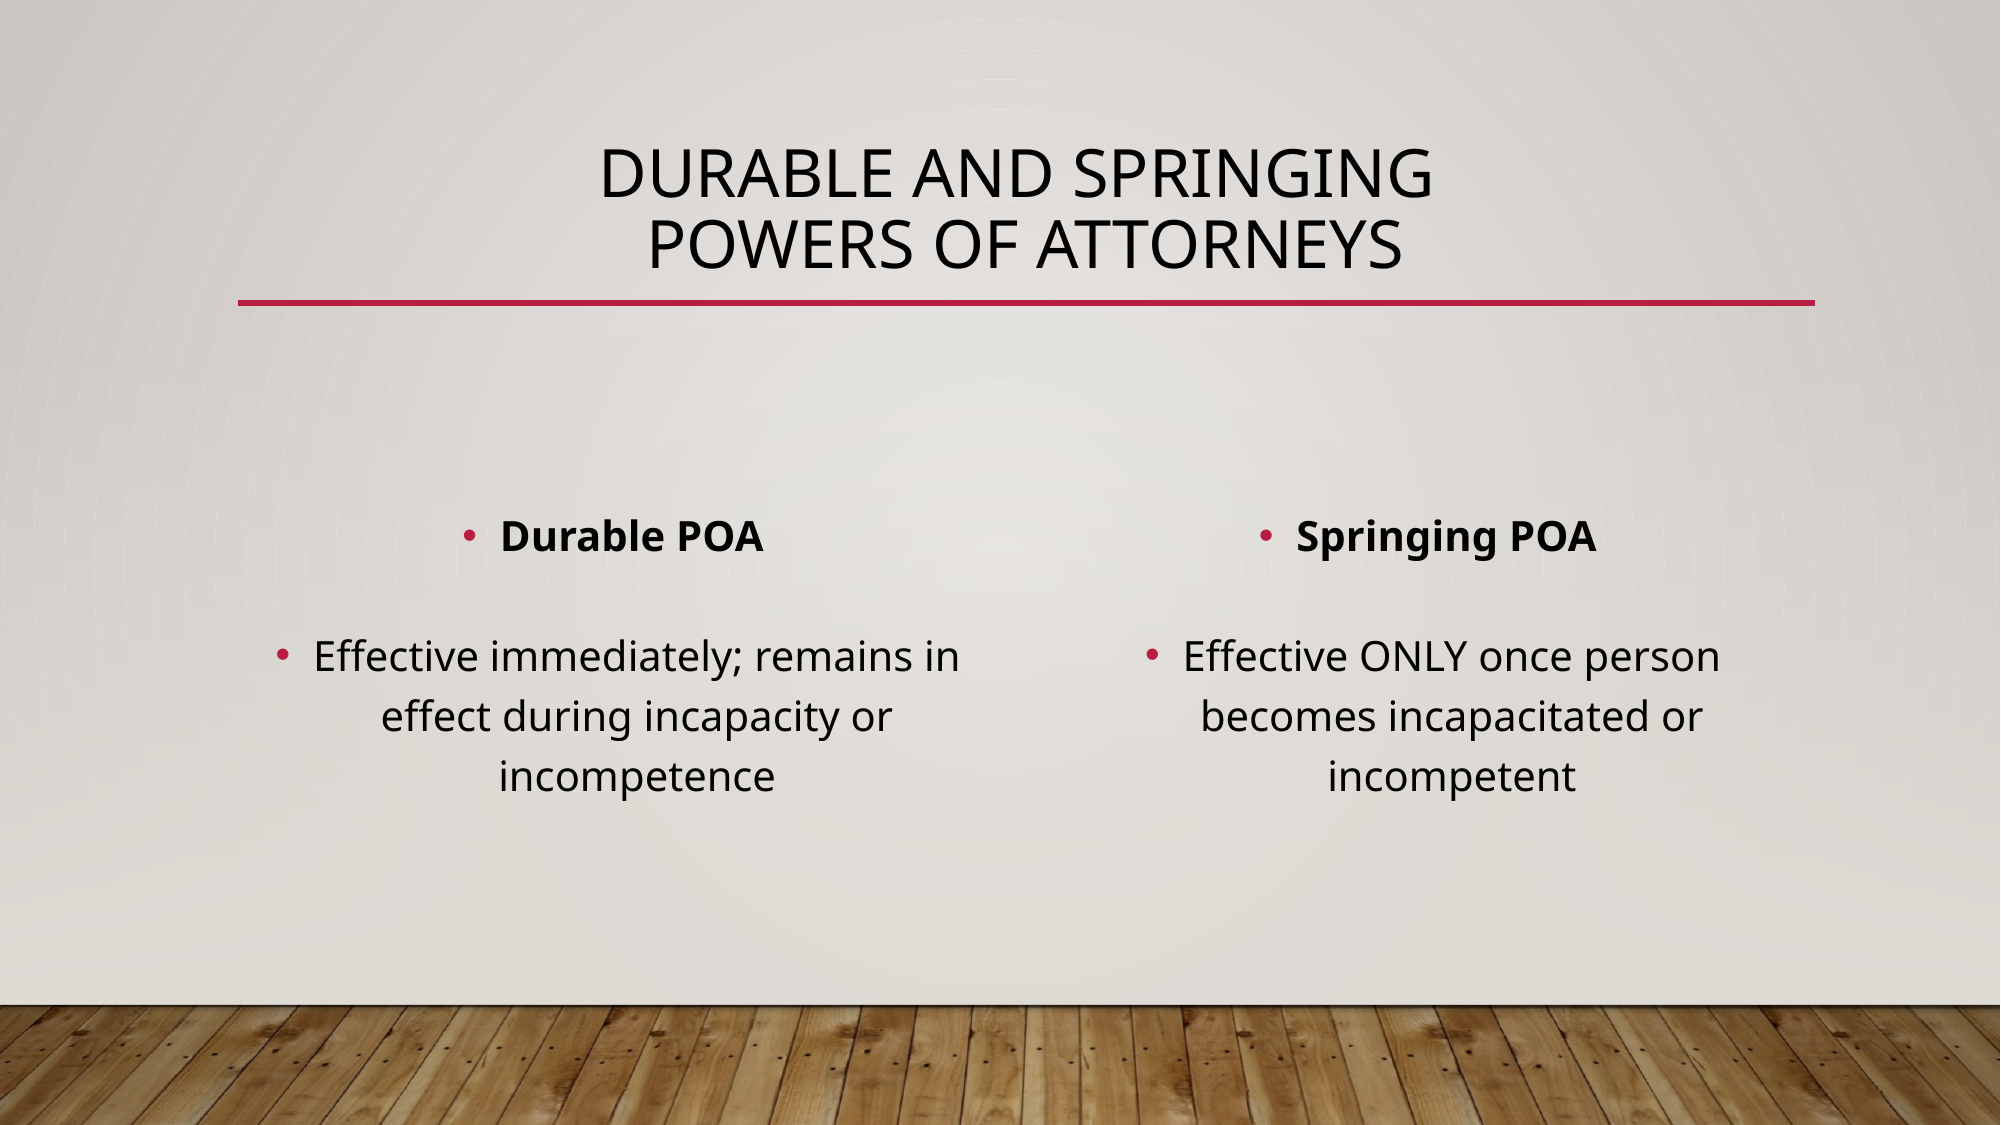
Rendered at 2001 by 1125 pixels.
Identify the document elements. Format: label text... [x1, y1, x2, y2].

list Durable POA Effective immediately; remains in effect during incapacity or incompetence [237, 492, 1000, 896]
list Springing POA Effective ONLY once person becomes incapacitated or incompetent [1052, 492, 1815, 896]
title DURABLE AND SPRINGING POWERS OF ATTORNEYS [237, 132, 1814, 306]
picture [0, 1005, 2000, 1125]
